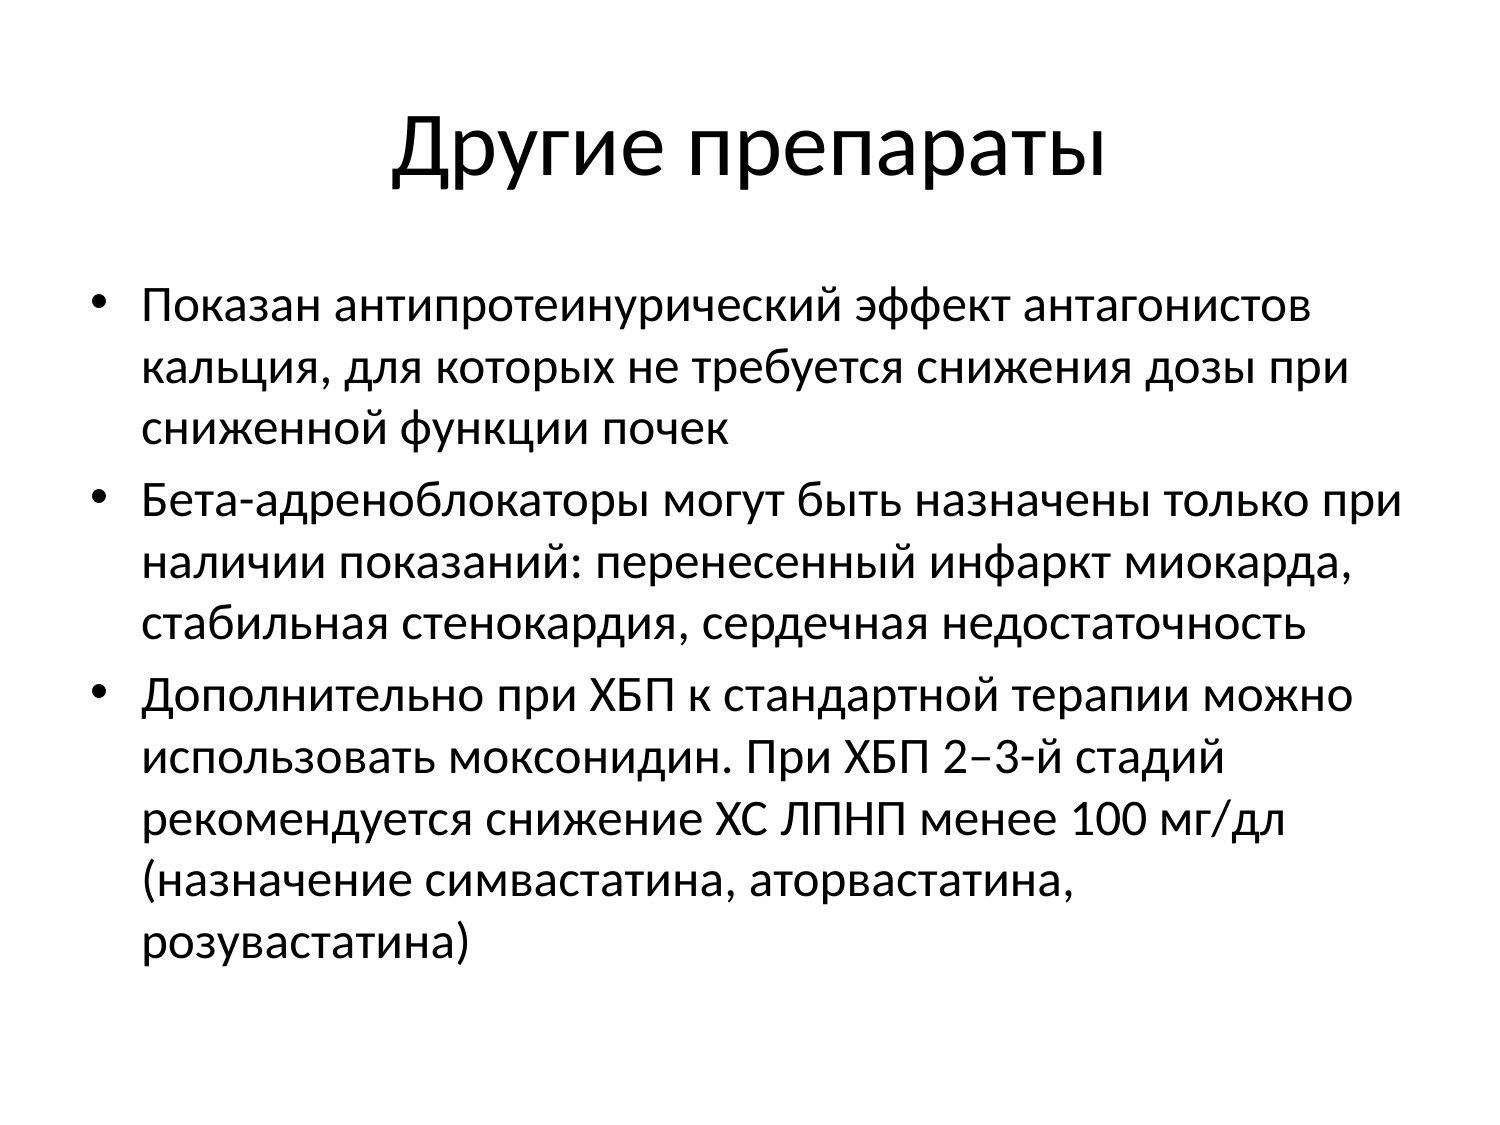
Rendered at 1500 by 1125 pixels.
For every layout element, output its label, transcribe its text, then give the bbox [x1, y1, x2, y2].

title Другие препараты [75, 45, 1425, 233]
list Показан антипротеинурический эффект антагонистов кальция, для которых не требуется снижения дозы при сниженной функции почек Бета-адреноблокаторы могут быть назначены только при наличии показаний: перенесенный инфаркт миокарда, стабильная стенокардия, сердечная недостаточность Дополнительно при ХБП к стандартной терапии можно использовать моксонидин. При ХБП 2–3-й стадий рекомендуется снижение ХС ЛПНП менее 100 мг/дл (назначение симвастатина, аторвастатина, розувастатина) [75, 262, 1425, 1005]
